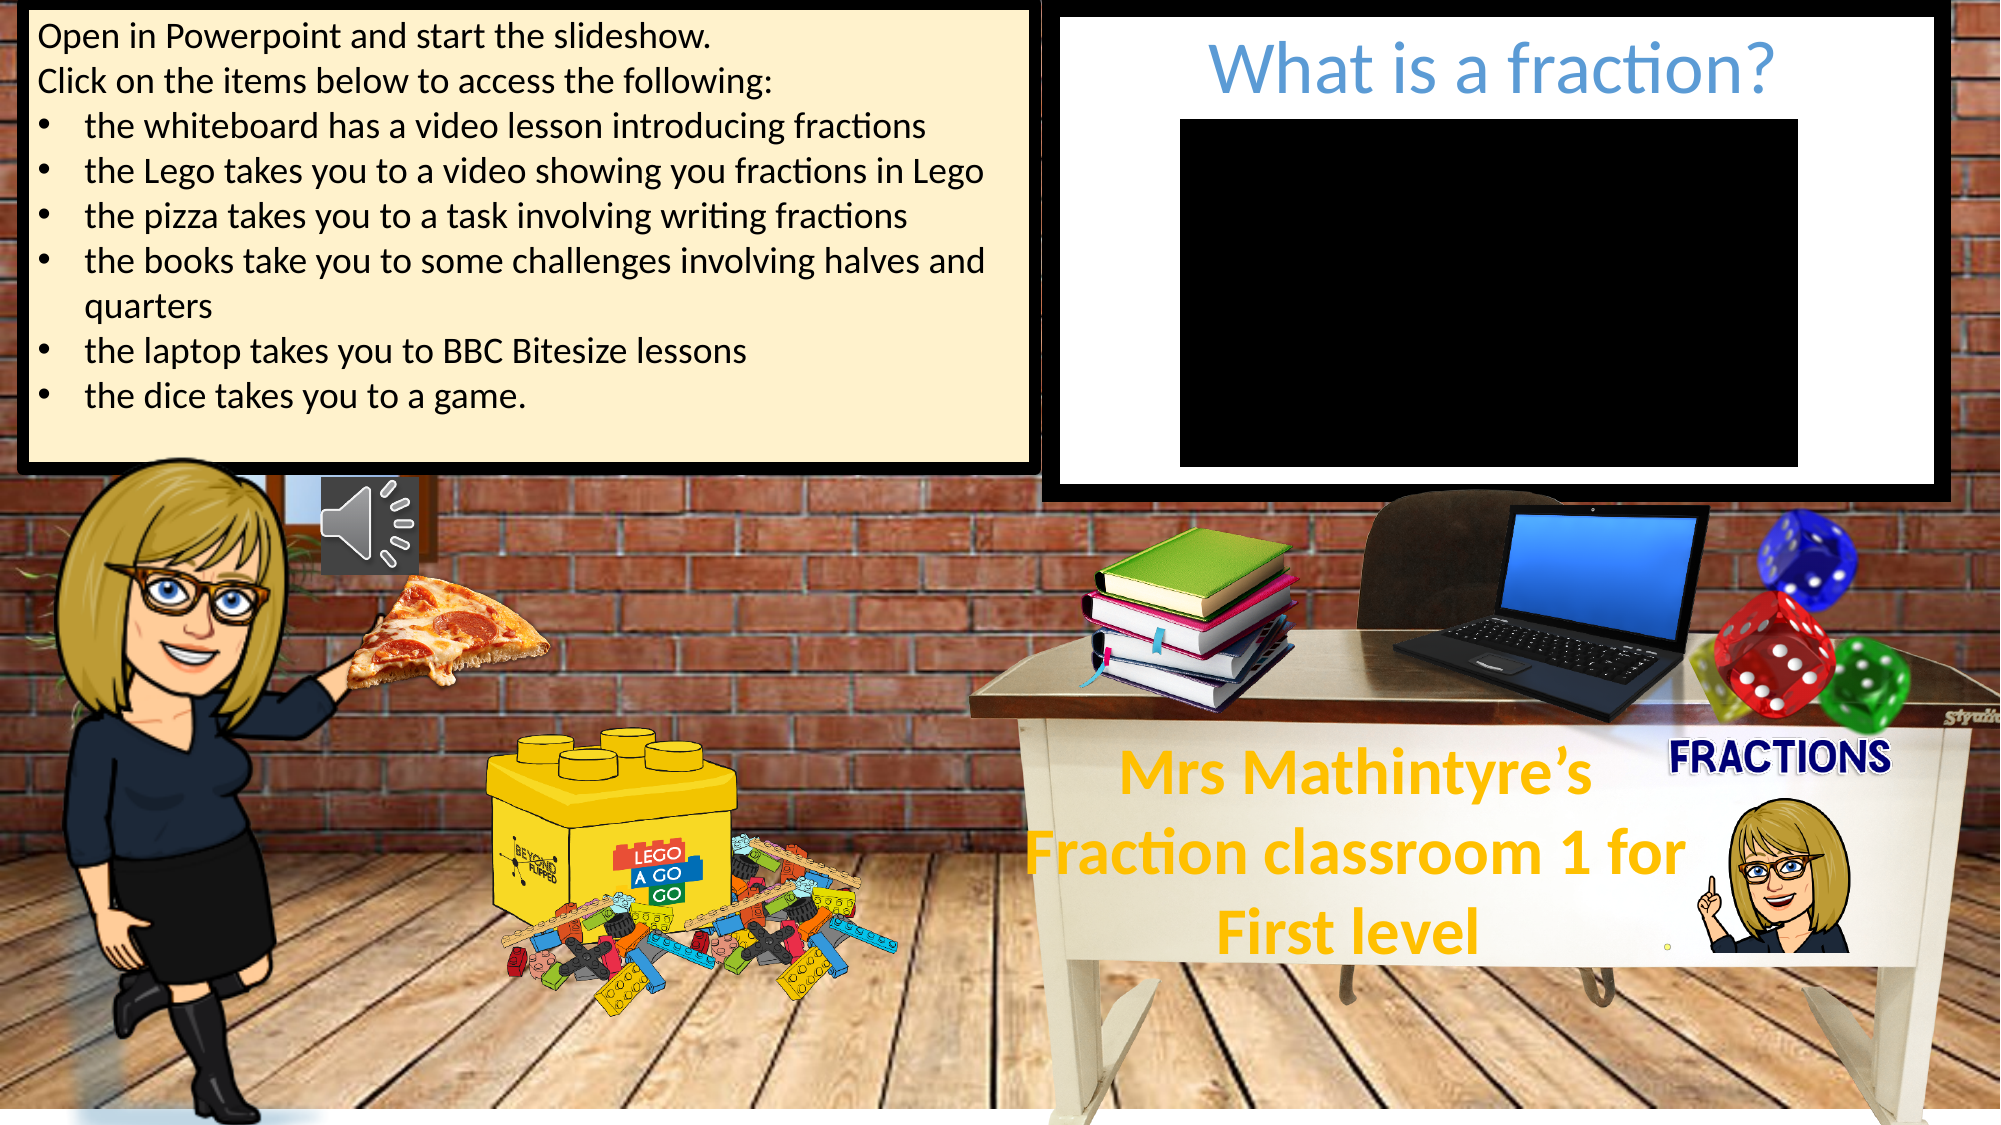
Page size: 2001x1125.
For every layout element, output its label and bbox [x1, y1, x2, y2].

text_box [1179, 119, 1799, 467]
picture [0, 0, 2000, 1125]
